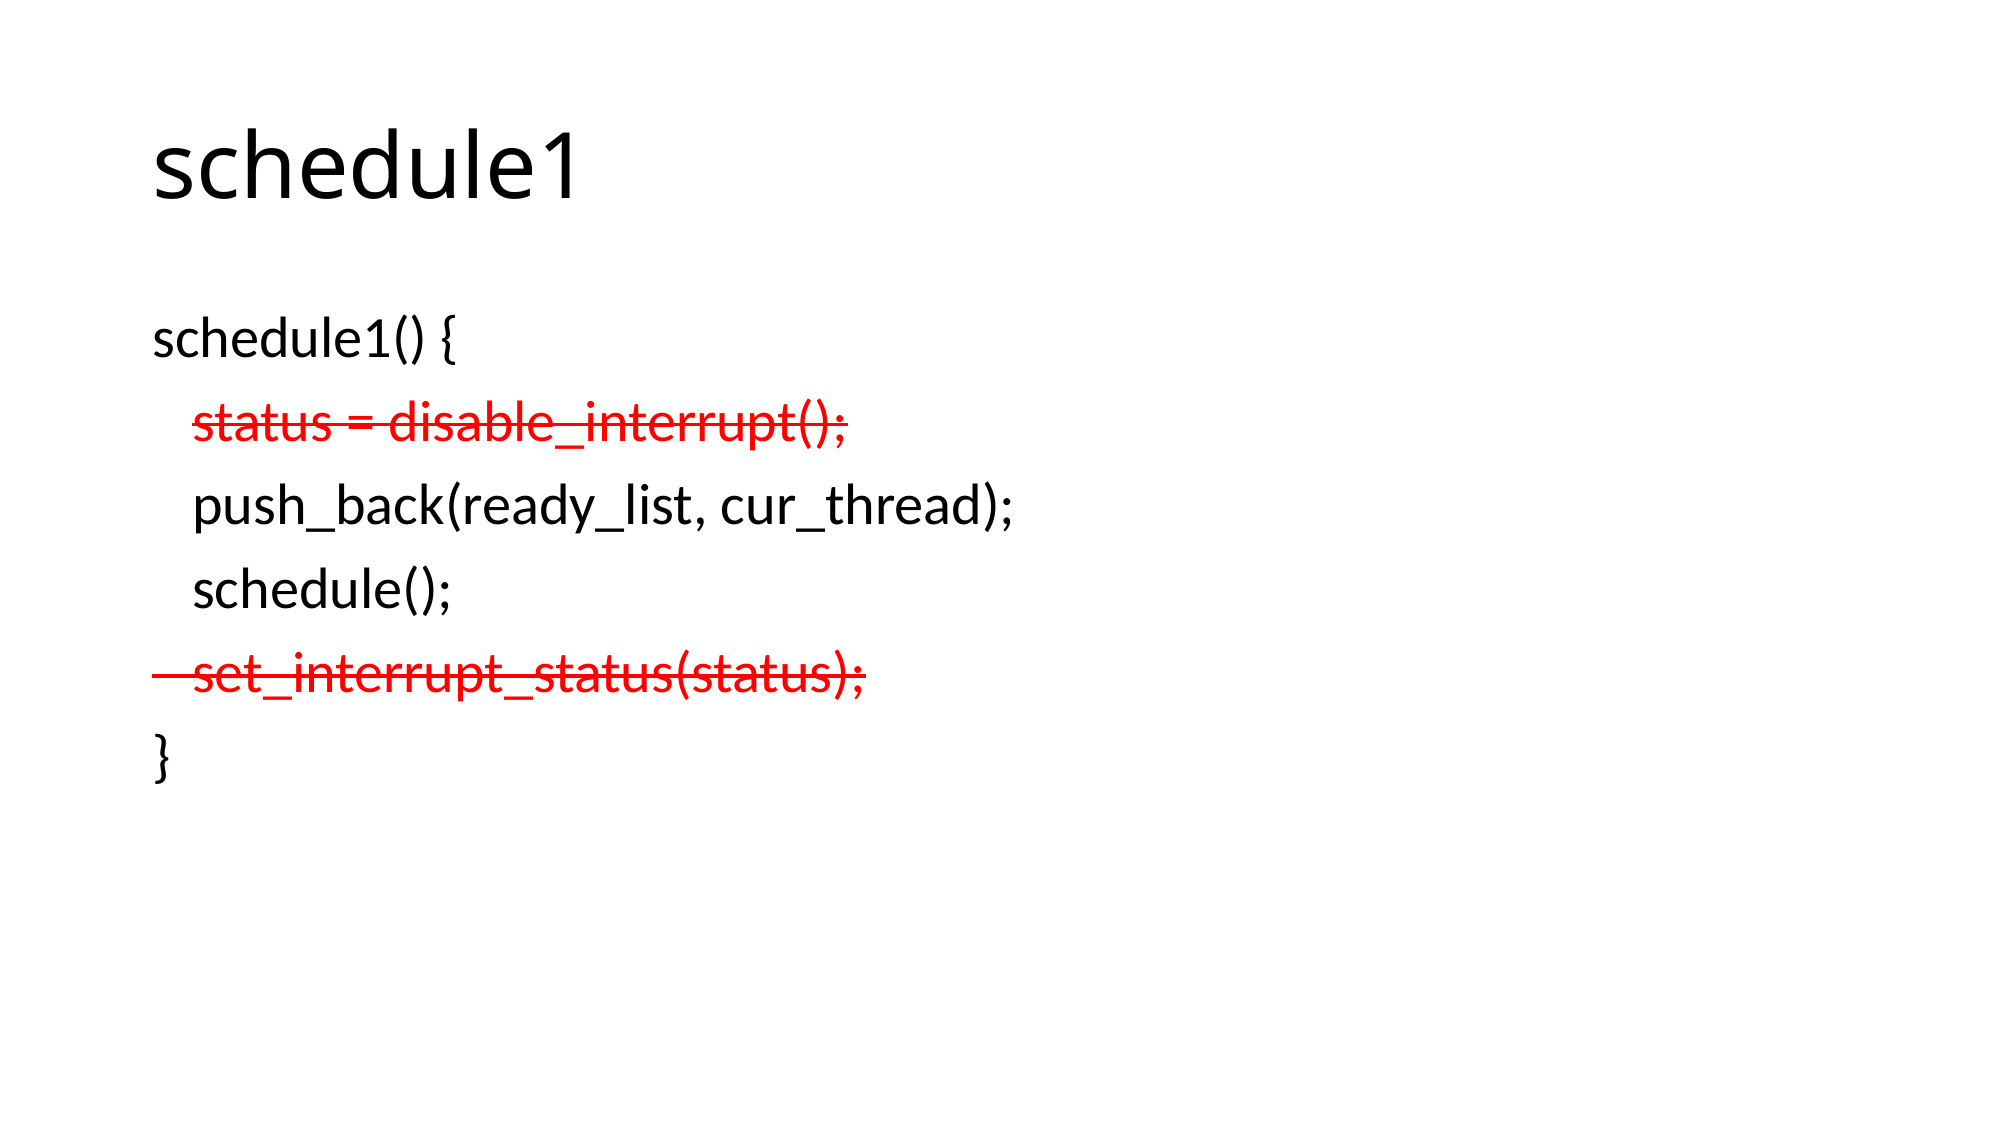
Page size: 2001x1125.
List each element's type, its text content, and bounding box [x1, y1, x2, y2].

title schedule1 [137, 59, 1863, 278]
list schedule1() { status = disable_interrupt(); push_back(ready_list, cur_thread); schedule(); set_interrupt_status(status); } [137, 299, 1863, 1014]
